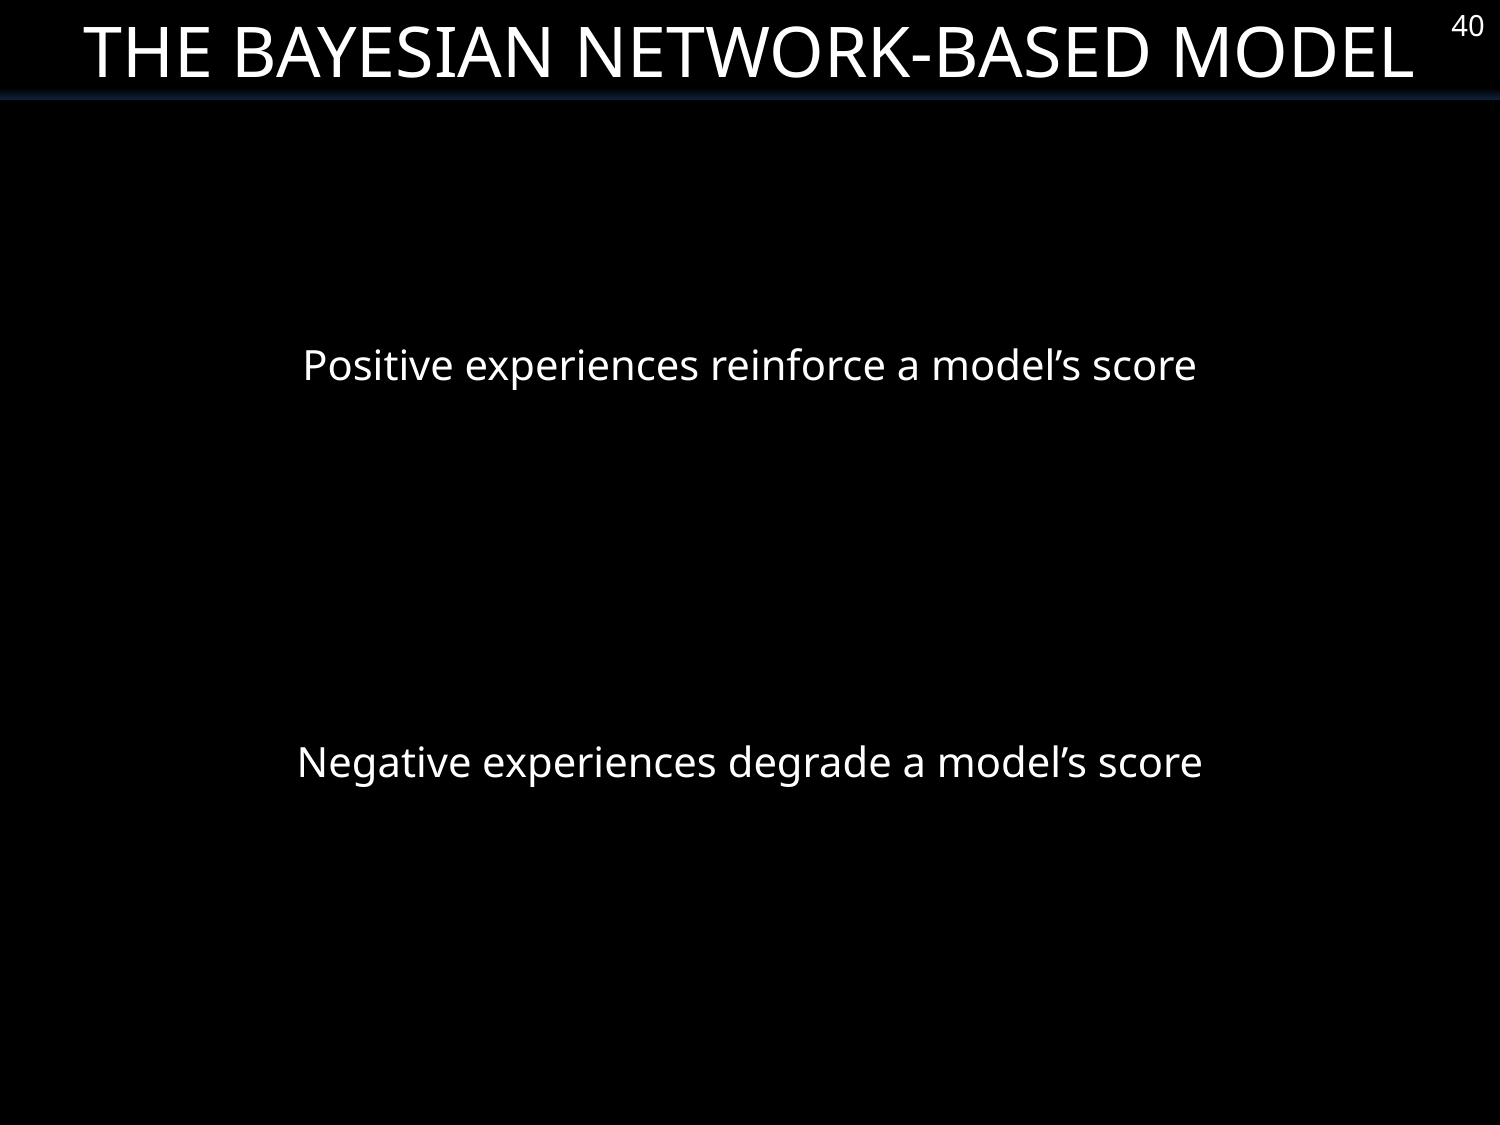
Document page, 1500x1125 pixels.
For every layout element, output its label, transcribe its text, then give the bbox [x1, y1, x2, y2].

text_box Positive experiences reinforce a model’s score [0, 331, 1500, 396]
text_box Negative experiences degrade a model’s score [0, 728, 1500, 793]
text_box The Bayesian Network-Based Model [0, 0, 1500, 100]
slide_number 40 [1387, 0, 1500, 76]
